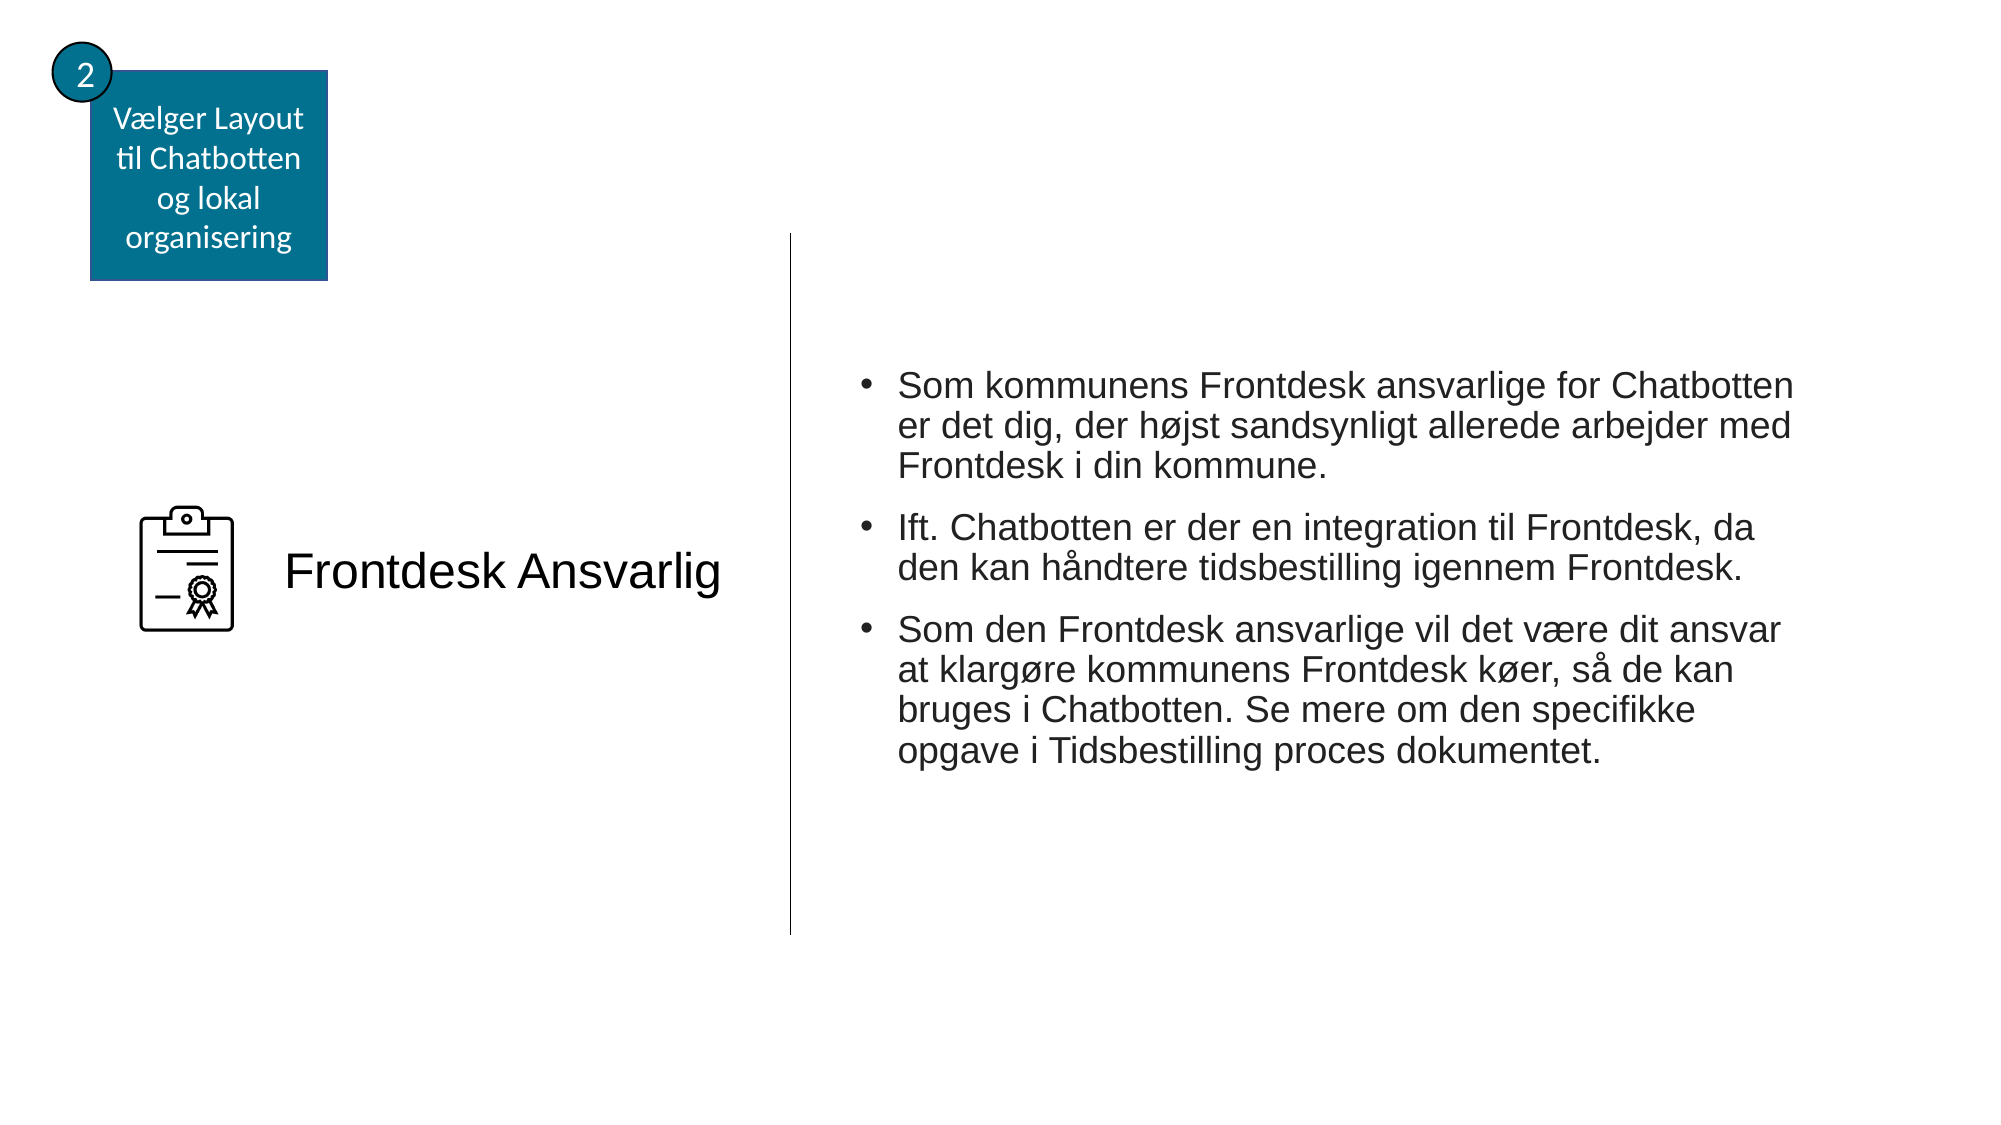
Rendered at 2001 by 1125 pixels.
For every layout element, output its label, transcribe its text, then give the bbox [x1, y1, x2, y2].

list Som kommunens Frontdesk ansvarlige for Chatbotten er det dig, der højst sandsynligt allerede arbejder med Frontdesk i din kommune. Ift. Chatbotten er der en integration til Frontdesk, da den kan håndtere tidsbestilling igennem Frontdesk. Som den Frontdesk ansvarlige vil det være dit ansvar at klargøre kommunens Frontdesk køer, så de kan bruges i Chatbotten. Se mere om den specifikke opgave i Tidsbestilling proces dokumentet. [845, 247, 1825, 890]
picture [111, 493, 262, 644]
text_box 2 [51, 41, 113, 103]
text_box Vælger Layout til Chatbotten og lokal organisering [90, 70, 328, 281]
text_box Frontdesk Ansvarlig [269, 530, 746, 606]
